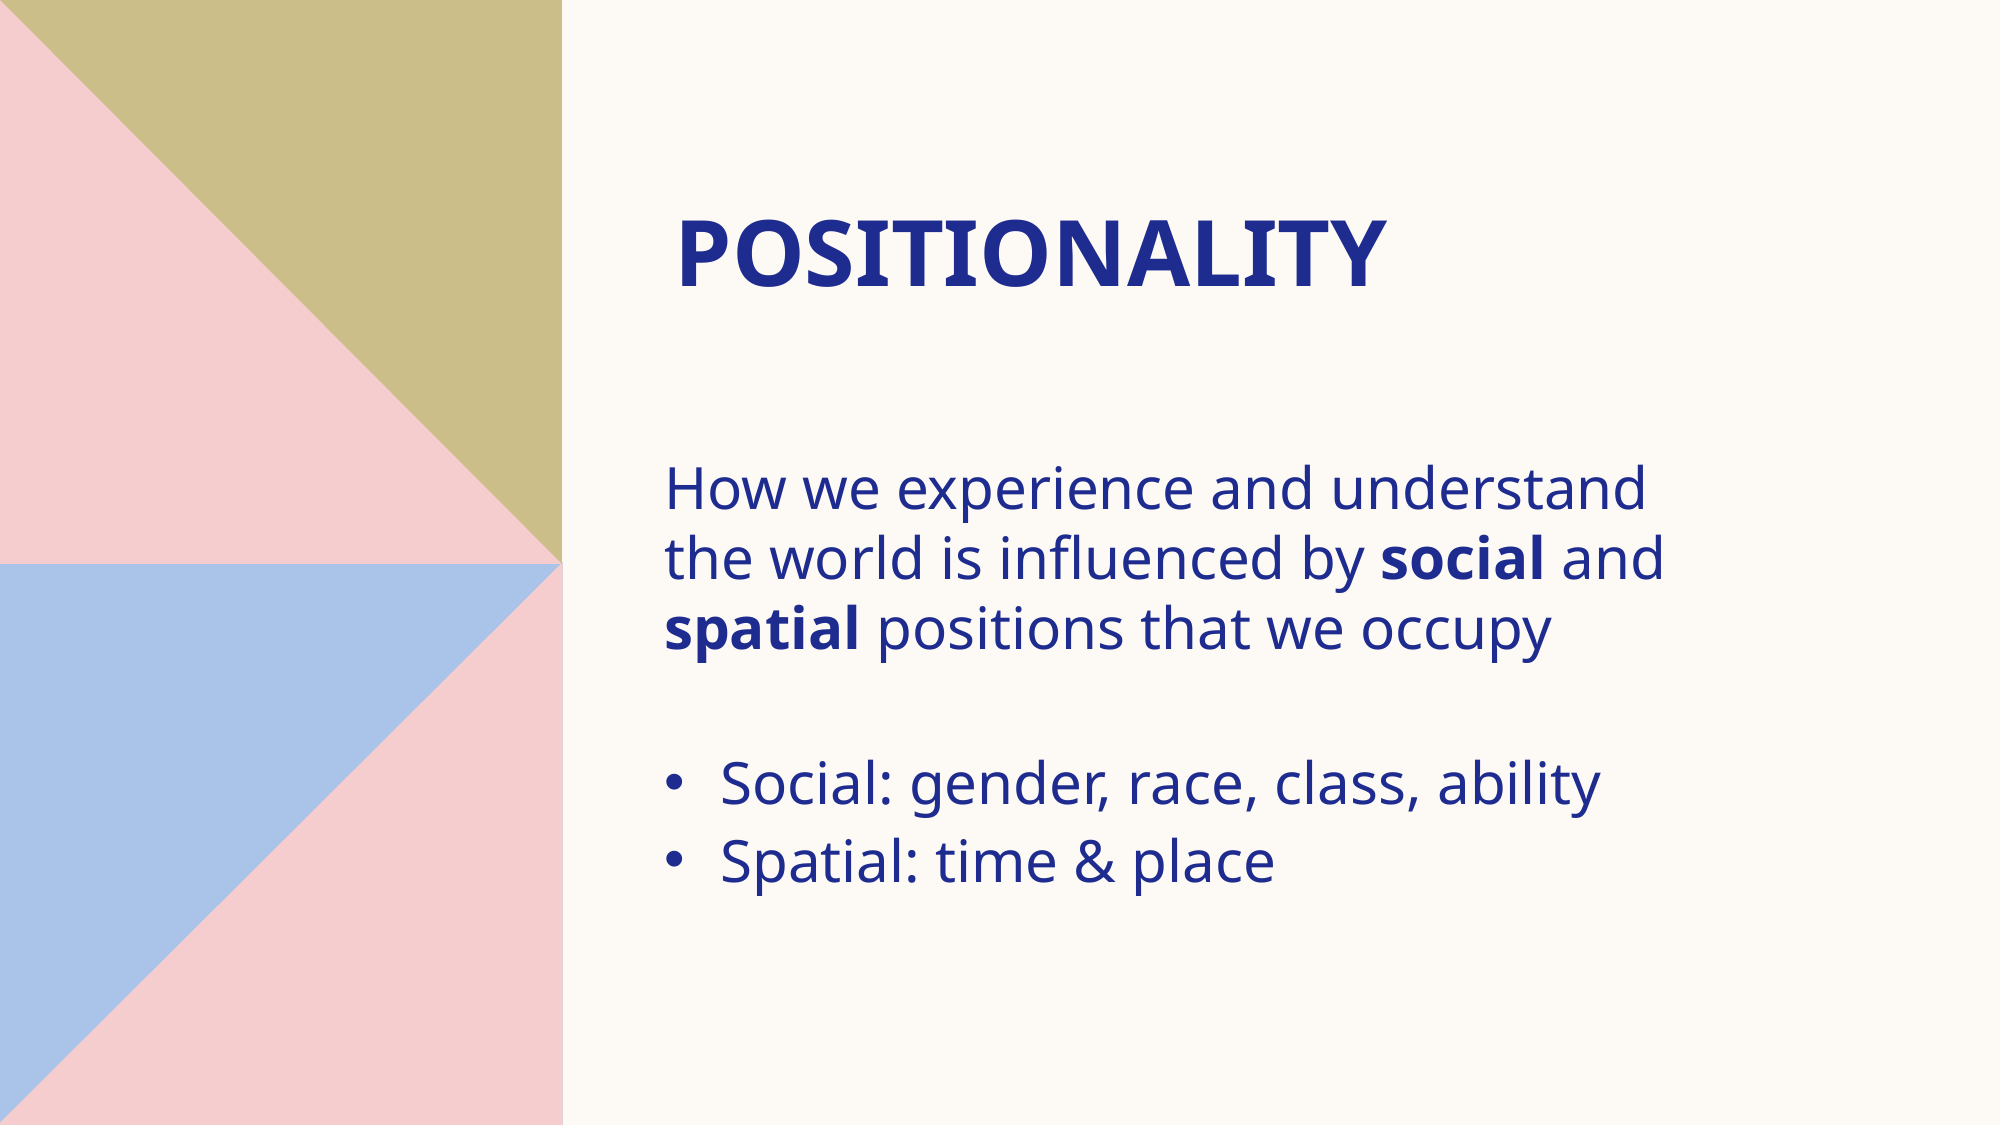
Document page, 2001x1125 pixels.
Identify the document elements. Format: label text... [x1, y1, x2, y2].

list How we experience and understand the world is influenced by social and spatial positions that we occupy Social: gender, race, class, ability Spatial: time & place [649, 443, 1760, 887]
title Positionality [659, 187, 1770, 314]
